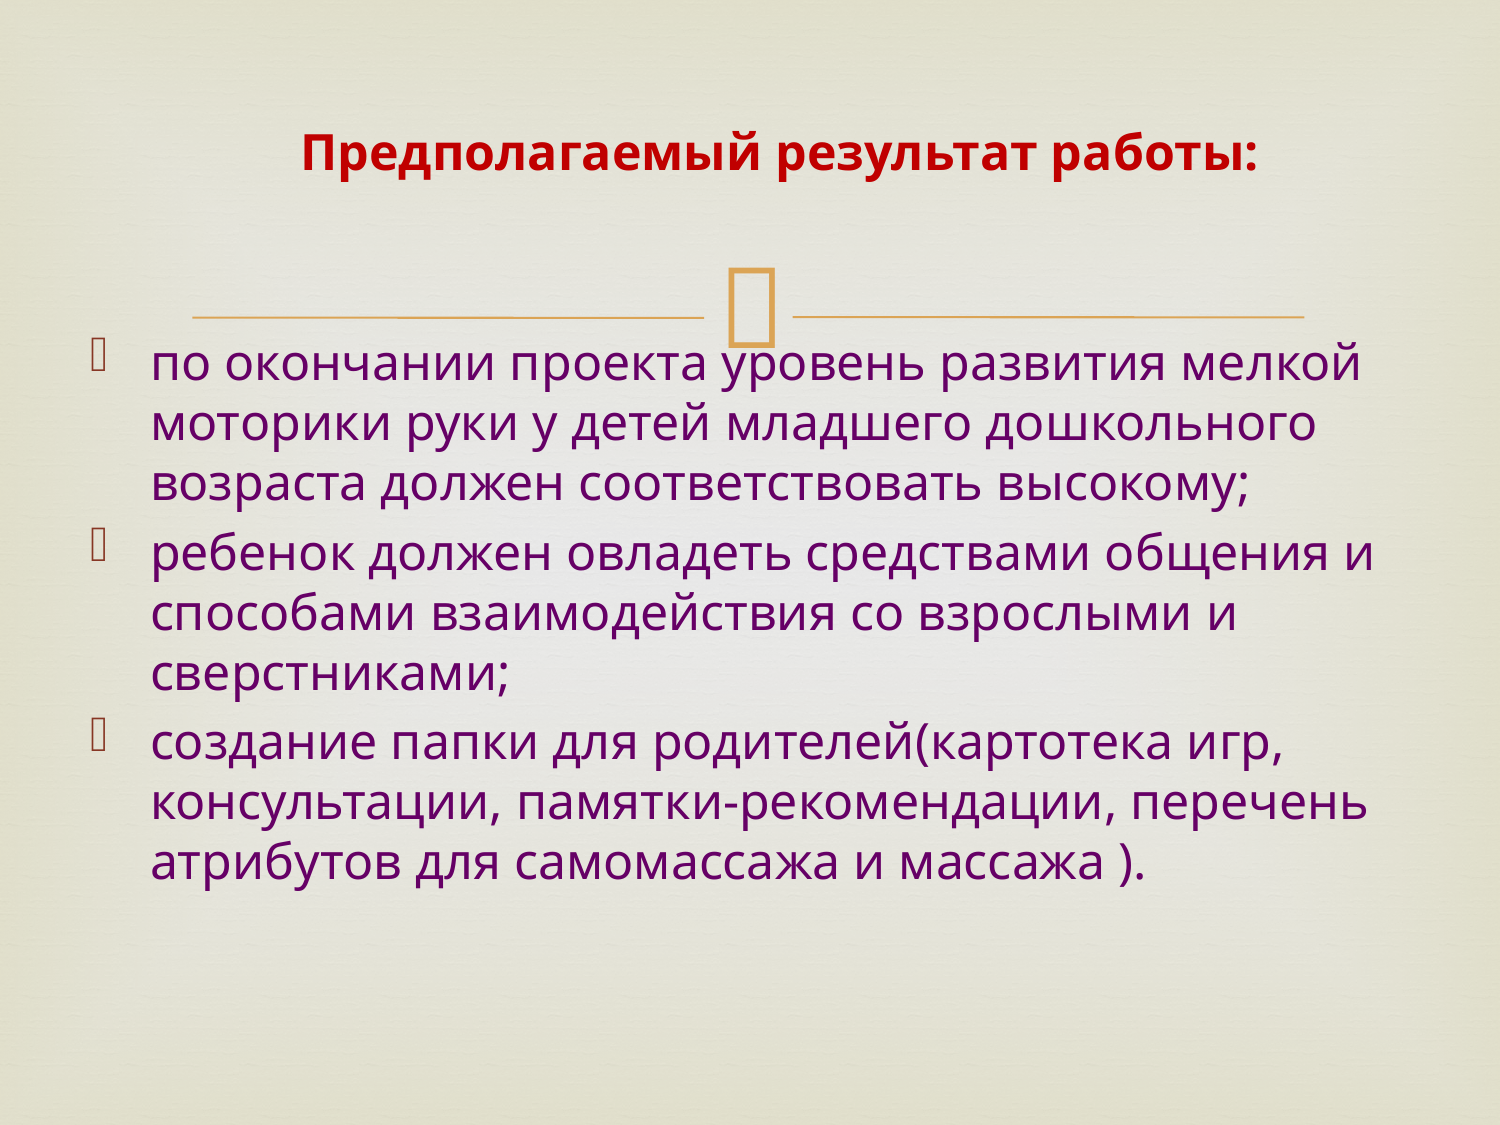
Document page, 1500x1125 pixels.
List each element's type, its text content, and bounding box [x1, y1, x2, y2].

list Предполагаемый результат работы: по окончании проекта уровень развития мелкой моторики руки у детей младшего дошкольного возраста должен соответствовать высокому; ребенок должен овладеть средствами общения и способами взаимодействия со взрослыми и сверстниками; создание папки для родителей(картотека игр, консультации, памятки-рекомендации, перечень атрибутов для самомассажа и массажа ). [75, 112, 1425, 980]
